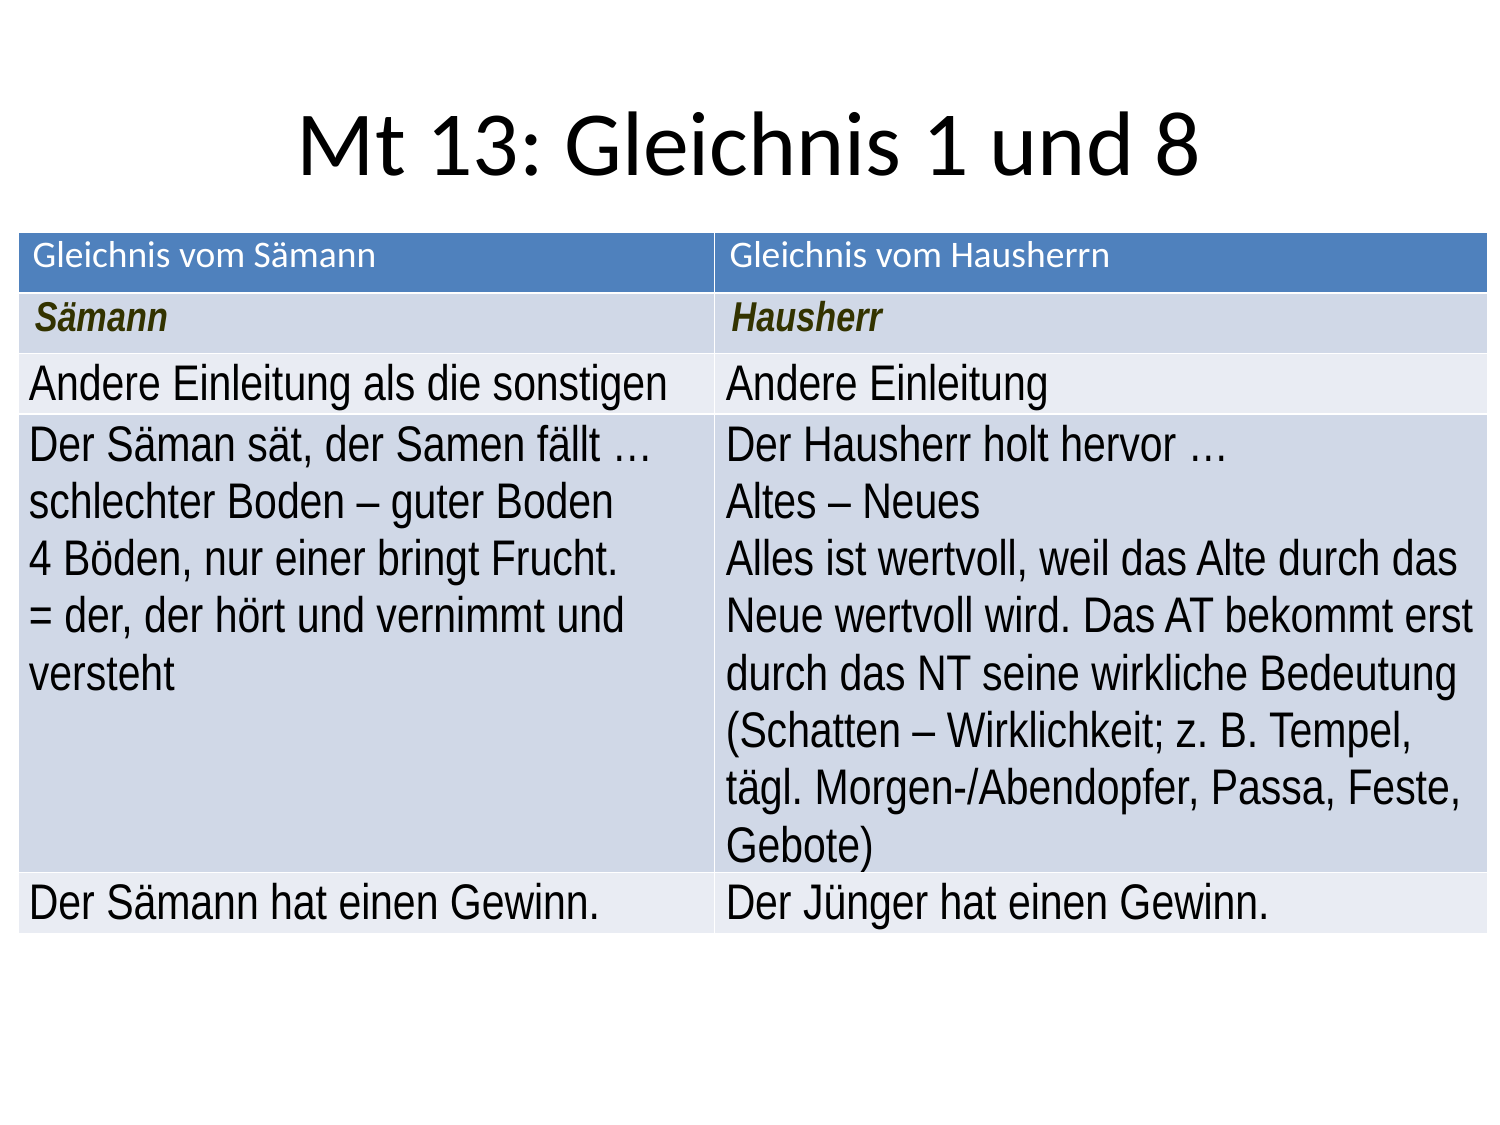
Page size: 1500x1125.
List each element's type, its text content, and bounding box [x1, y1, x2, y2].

table_cell Sämann [19, 294, 714, 353]
table_header Gleichnis vom Sämann [19, 233, 714, 292]
title Mt 13: Gleichnis 1 und 8 [74, 44, 1426, 231]
table_cell Hausherr [715, 294, 1487, 353]
table_cell Der Hausherr holt hervor … Altes – Neues Alles ist wertvoll, weil das Alte durch das Neue wertvoll wird. Das AT bekommt erst durch das NT seine wirkliche Bedeutung (Schatten – Wirklichkeit; z. B. Tempel, tägl. Morgen-/Abendopfer, Passa, Feste, Gebote) [715, 415, 1487, 872]
table_header Gleichnis vom Hausherrn [715, 233, 1487, 292]
table_cell Der Sämann hat einen Gewinn. [19, 873, 714, 933]
table_cell Der Säman sät, der Samen fällt … schlechter Boden – guter Boden 4 Böden, nur einer bringt Frucht. = der, der hört und vernimmt und versteht [19, 415, 714, 872]
table_cell Andere Einleitung [715, 354, 1487, 413]
table_cell Der Jünger hat einen Gewinn. [715, 873, 1487, 933]
table_cell Andere Einleitung als die sonstigen [19, 354, 714, 413]
